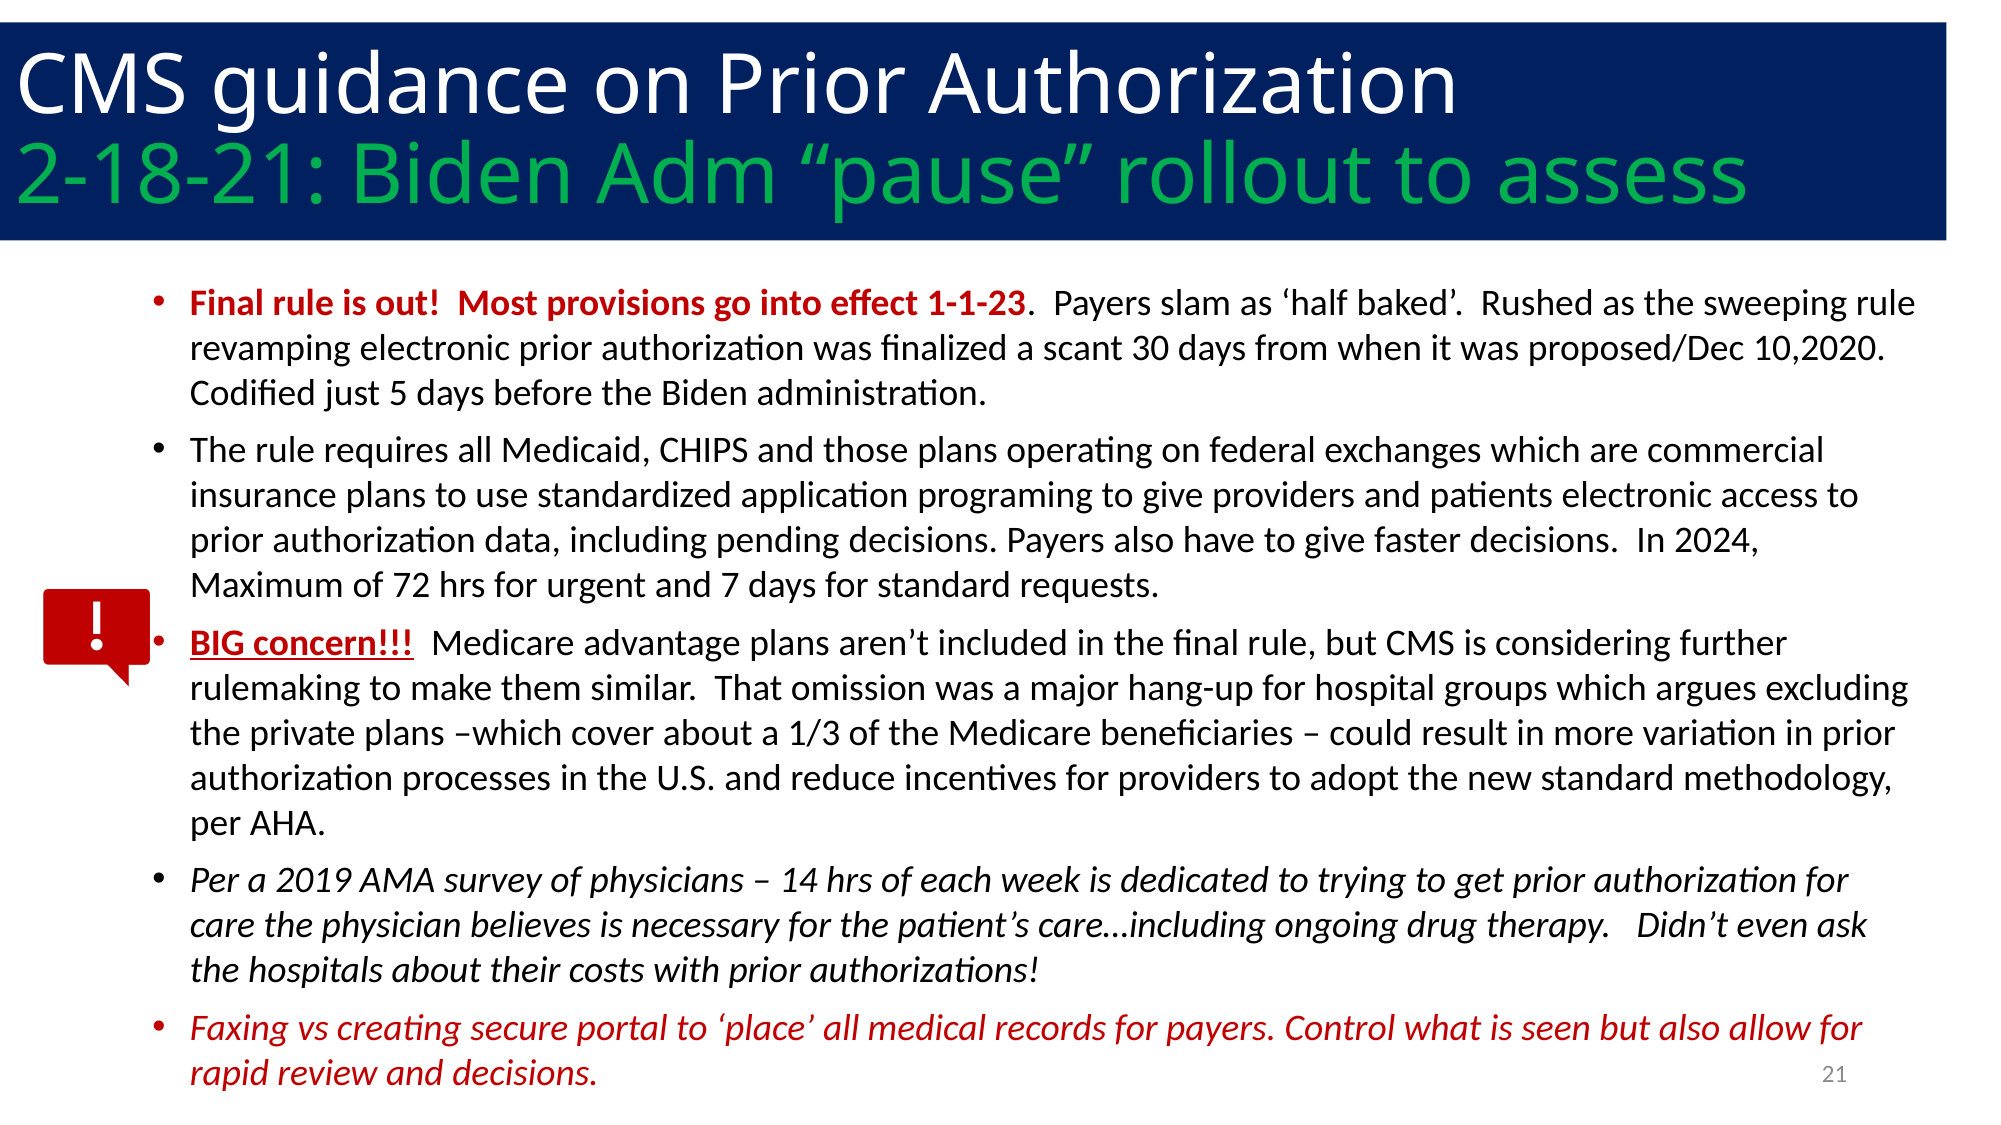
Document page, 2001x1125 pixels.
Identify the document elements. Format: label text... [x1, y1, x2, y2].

list Final rule is out! Most provisions go into effect 1-1-23. Payers slam as ‘half baked’. Rushed as the sweeping rule revamping electronic prior authorization was finalized a scant 30 days from when it was proposed/Dec 10,2020. Codified just 5 days before the Biden administration. The rule requires all Medicaid, CHIPS and those plans operating on federal exchanges which are commercial insurance plans to use standardized application programing to give providers and patients electronic access to prior authorization data, including pending decisions. Payers also have to give faster decisions. In 2024, Maximum of 72 hrs for urgent and 7 days for standard requests. BIG concern!!! Medicare advantage plans aren’t included in the final rule, but CMS is considering further rulemaking to make them similar. That omission was a major hang-up for hospital groups which argues excluding the private plans –which cover about a 1/3 of the Medicare beneficiaries – could result in more variation in prior authorization processes in the U.S. and reduce incentives for providers to adopt the new standard methodology, per AHA. Per a 2019 AMA survey of physicians – 14 hrs of each week is dedicated to trying to get prior authorization for care the physician believes is necessary for the patient’s care…including ongoing drug therapy. Didn’t even ask the hospitals about their costs with prior authorizations! Faxing vs creating secure portal to ‘place’ all medical records for payers. Control what is seen but also allow for rapid review and decisions. [137, 270, 1933, 1125]
text_box CMS guidance on Prior Authorization 2-18-21: Biden Adm “pause” rollout to assess [0, 22, 1947, 241]
slide_number 21 [1412, 1042, 1863, 1103]
picture [21, 562, 172, 713]
